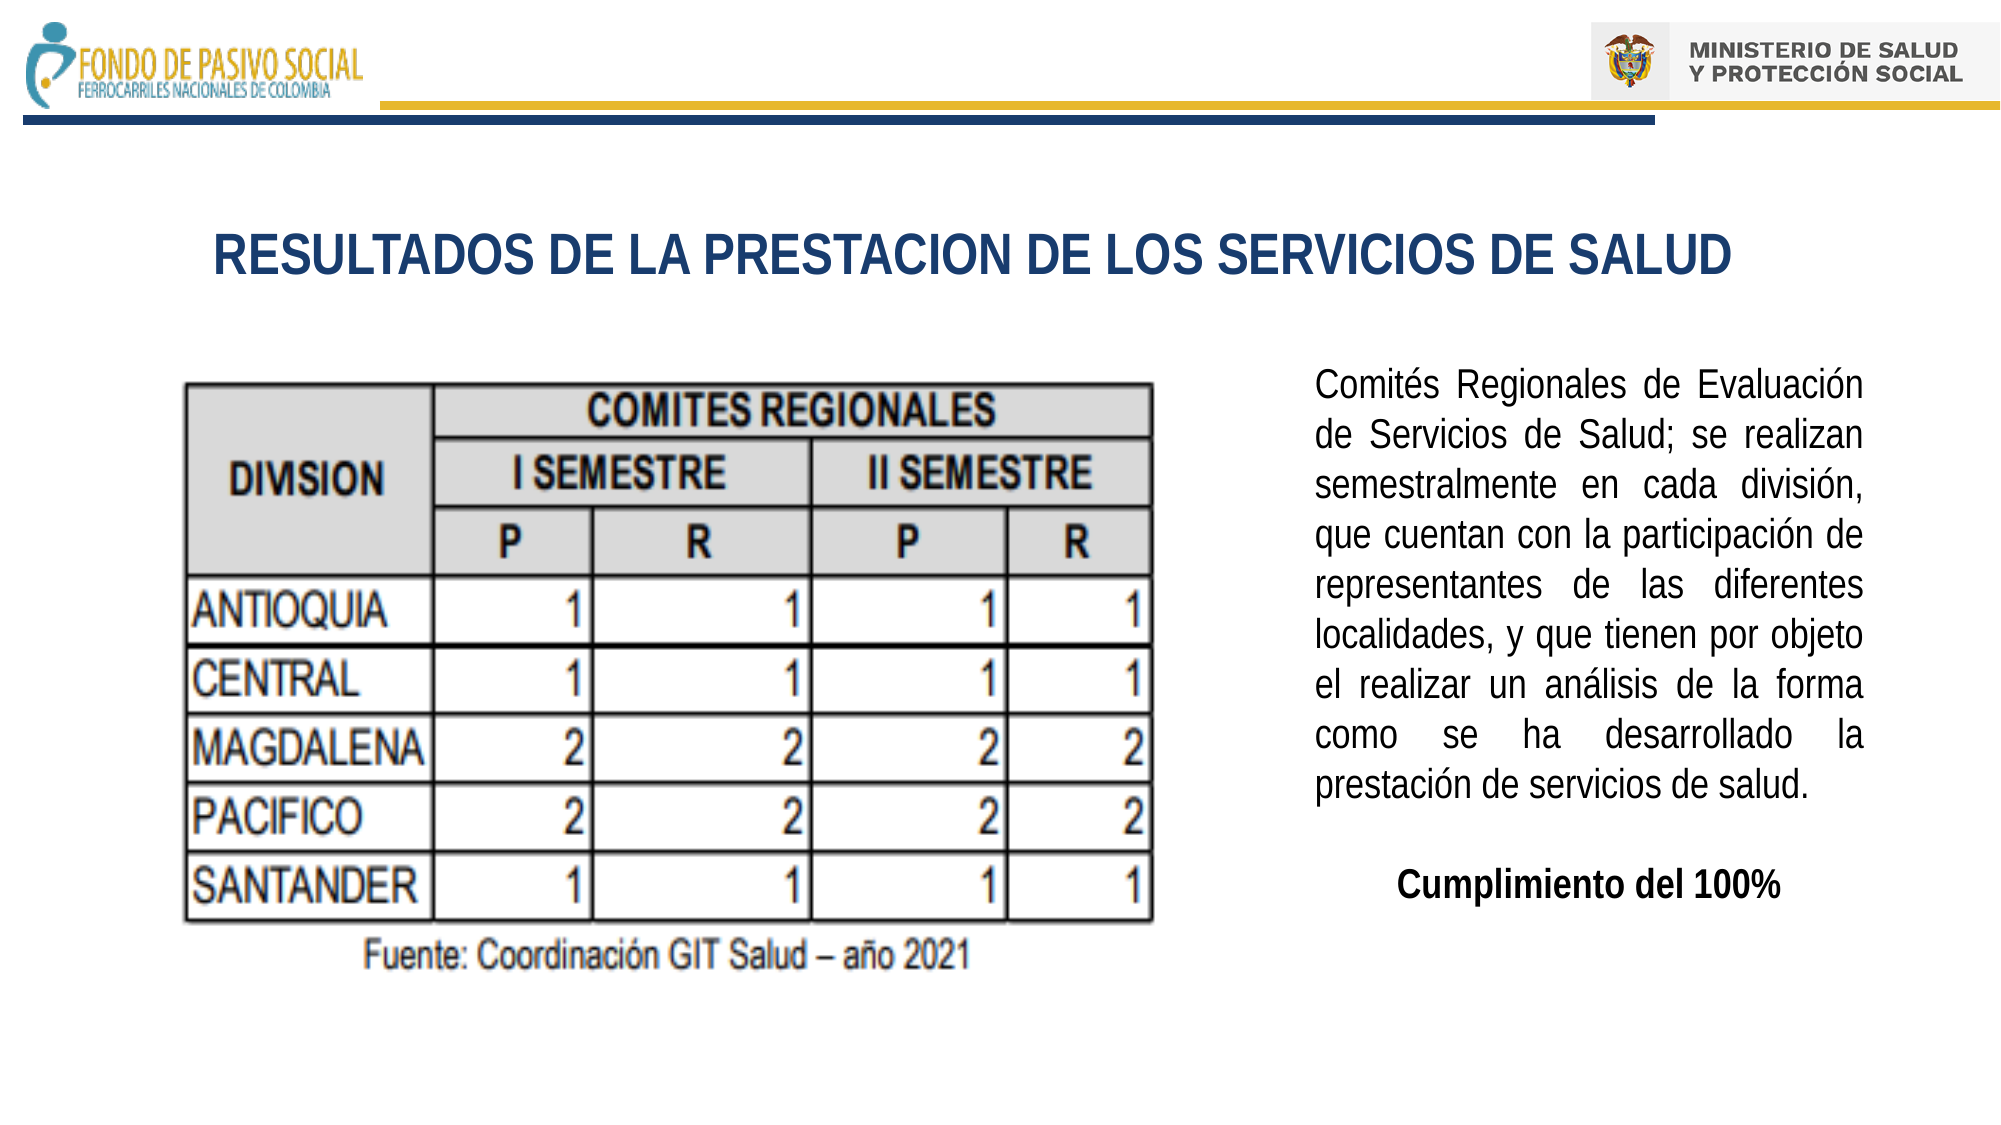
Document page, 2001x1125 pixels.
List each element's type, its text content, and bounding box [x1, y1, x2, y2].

picture [155, 349, 1186, 998]
text_box Comités Regionales de Evaluación de Servicios de Salud; se realizan semestralmente en cada división, que cuentan con la participación de representantes de las diferentes localidades, y que tienen por objeto el realizar un análisis de la forma como se ha desarrollado la prestación de servicios de salud. Cumplimiento del 100% [1299, 349, 1879, 915]
picture [26, 22, 363, 109]
text_box RESULTADOS DE LA PRESTACION DE LOS SERVICIOS DE SALUD [199, 209, 1825, 294]
picture [1591, 22, 2000, 100]
